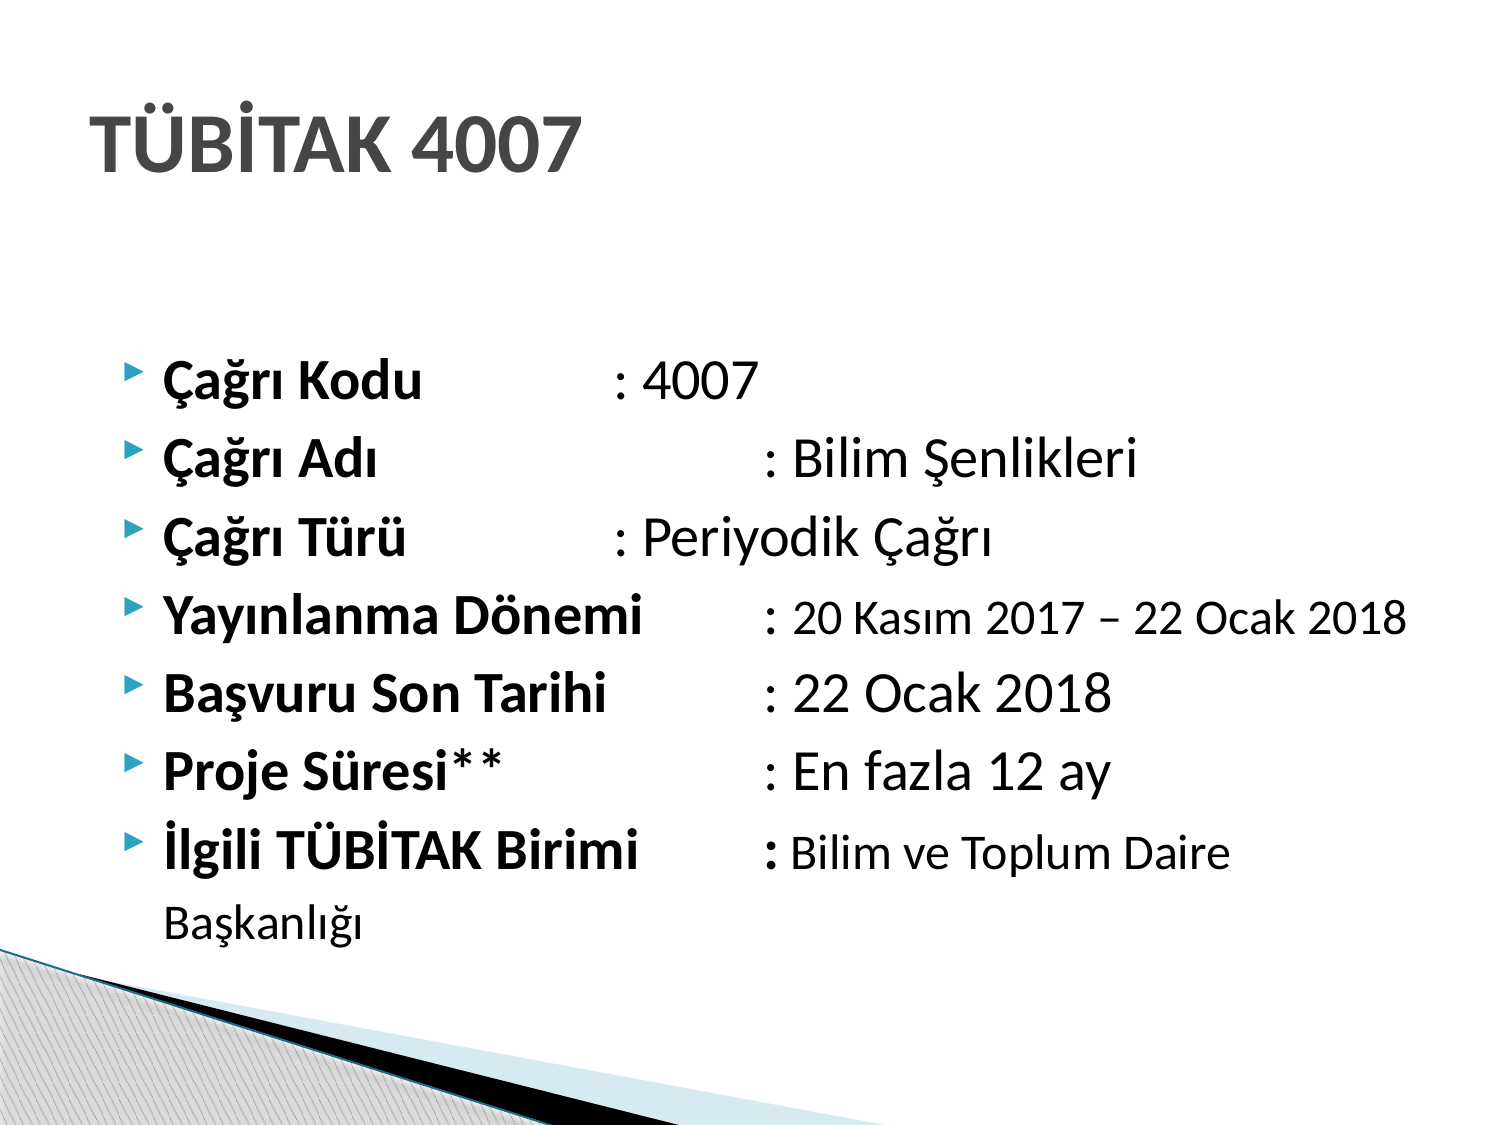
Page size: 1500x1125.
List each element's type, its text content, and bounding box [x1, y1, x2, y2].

list Çağrı Kodu : 4007 Çağrı Adı : Bilim Şenlikleri Çağrı Türü : Periyodik Çağrı Yayınlanma Dönemi : 20 Kasım 2017 – 22 Ocak 2018 Başvuru Son Tarihi : 22 Ocak 2018 Proje Süresi** : En fazla 12 ay İlgili TÜBİTAK Birimi : Bilim ve Toplum Daire Başkanlığı [88, 255, 1439, 998]
title TÜBİTAK 4007 [75, 45, 1425, 233]
